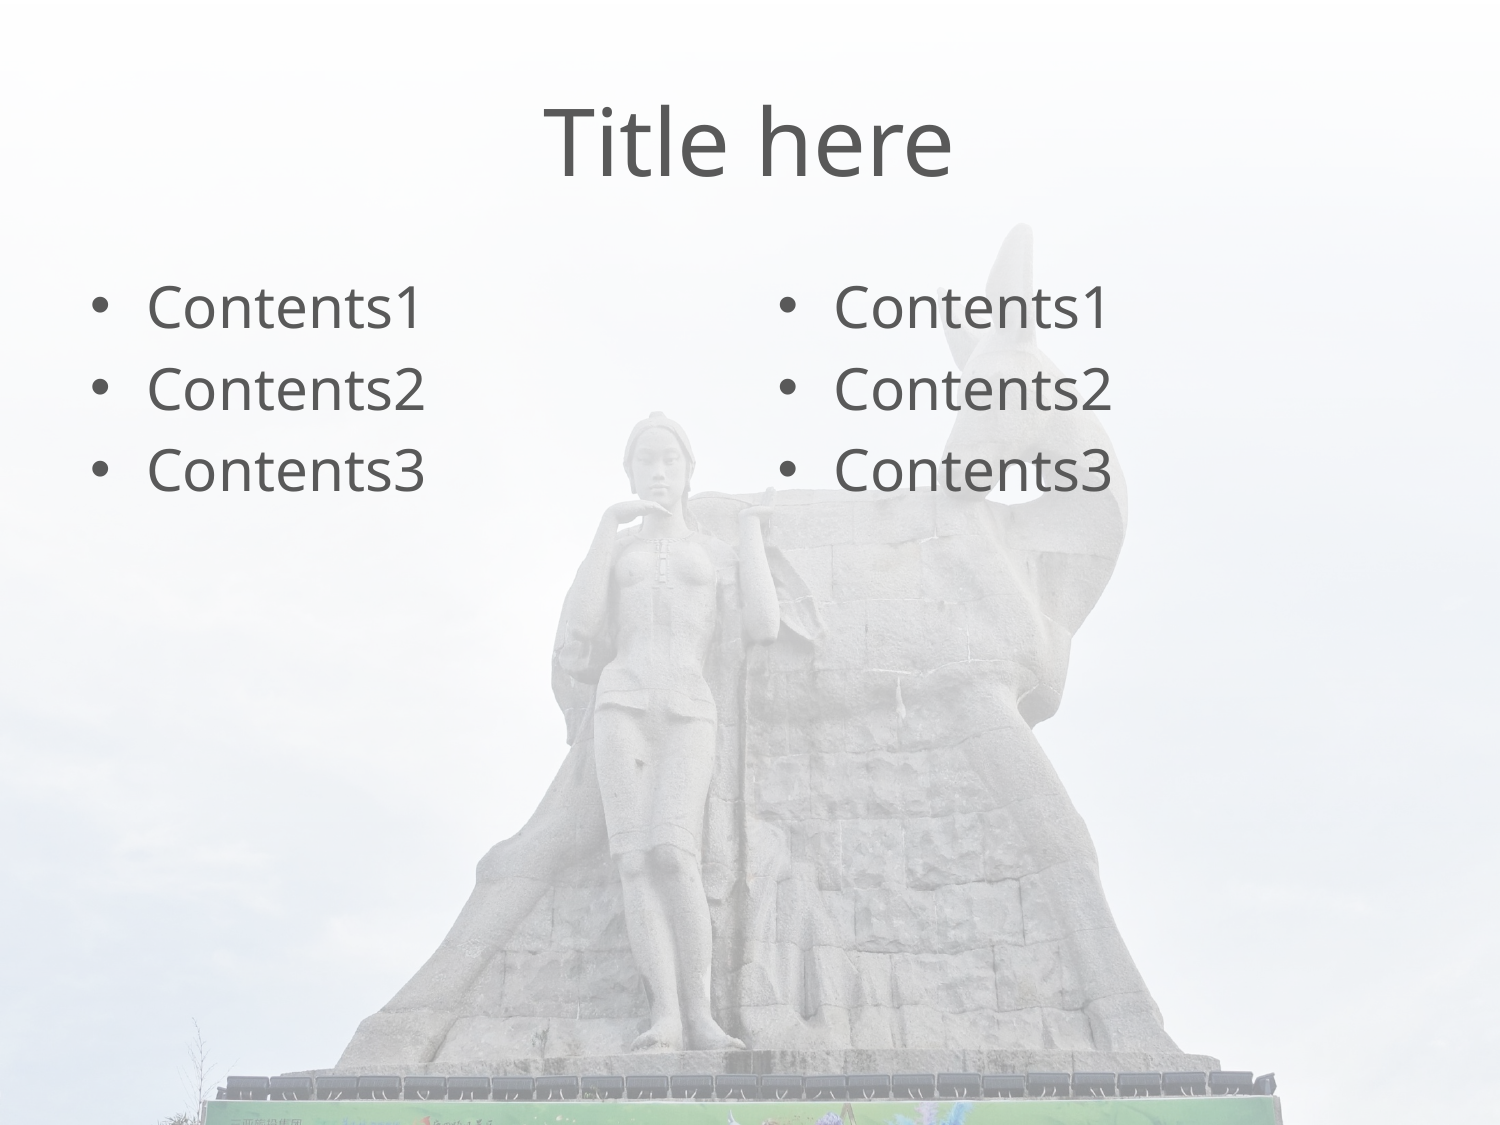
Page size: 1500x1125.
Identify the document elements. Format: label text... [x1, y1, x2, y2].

list Contents1 Contents2 Contents3 [762, 262, 1425, 1005]
list Contents1 Contents2 Contents3 [75, 262, 738, 1005]
text_box [0, 0, 1500, 1125]
title Title here [75, 45, 1425, 233]
